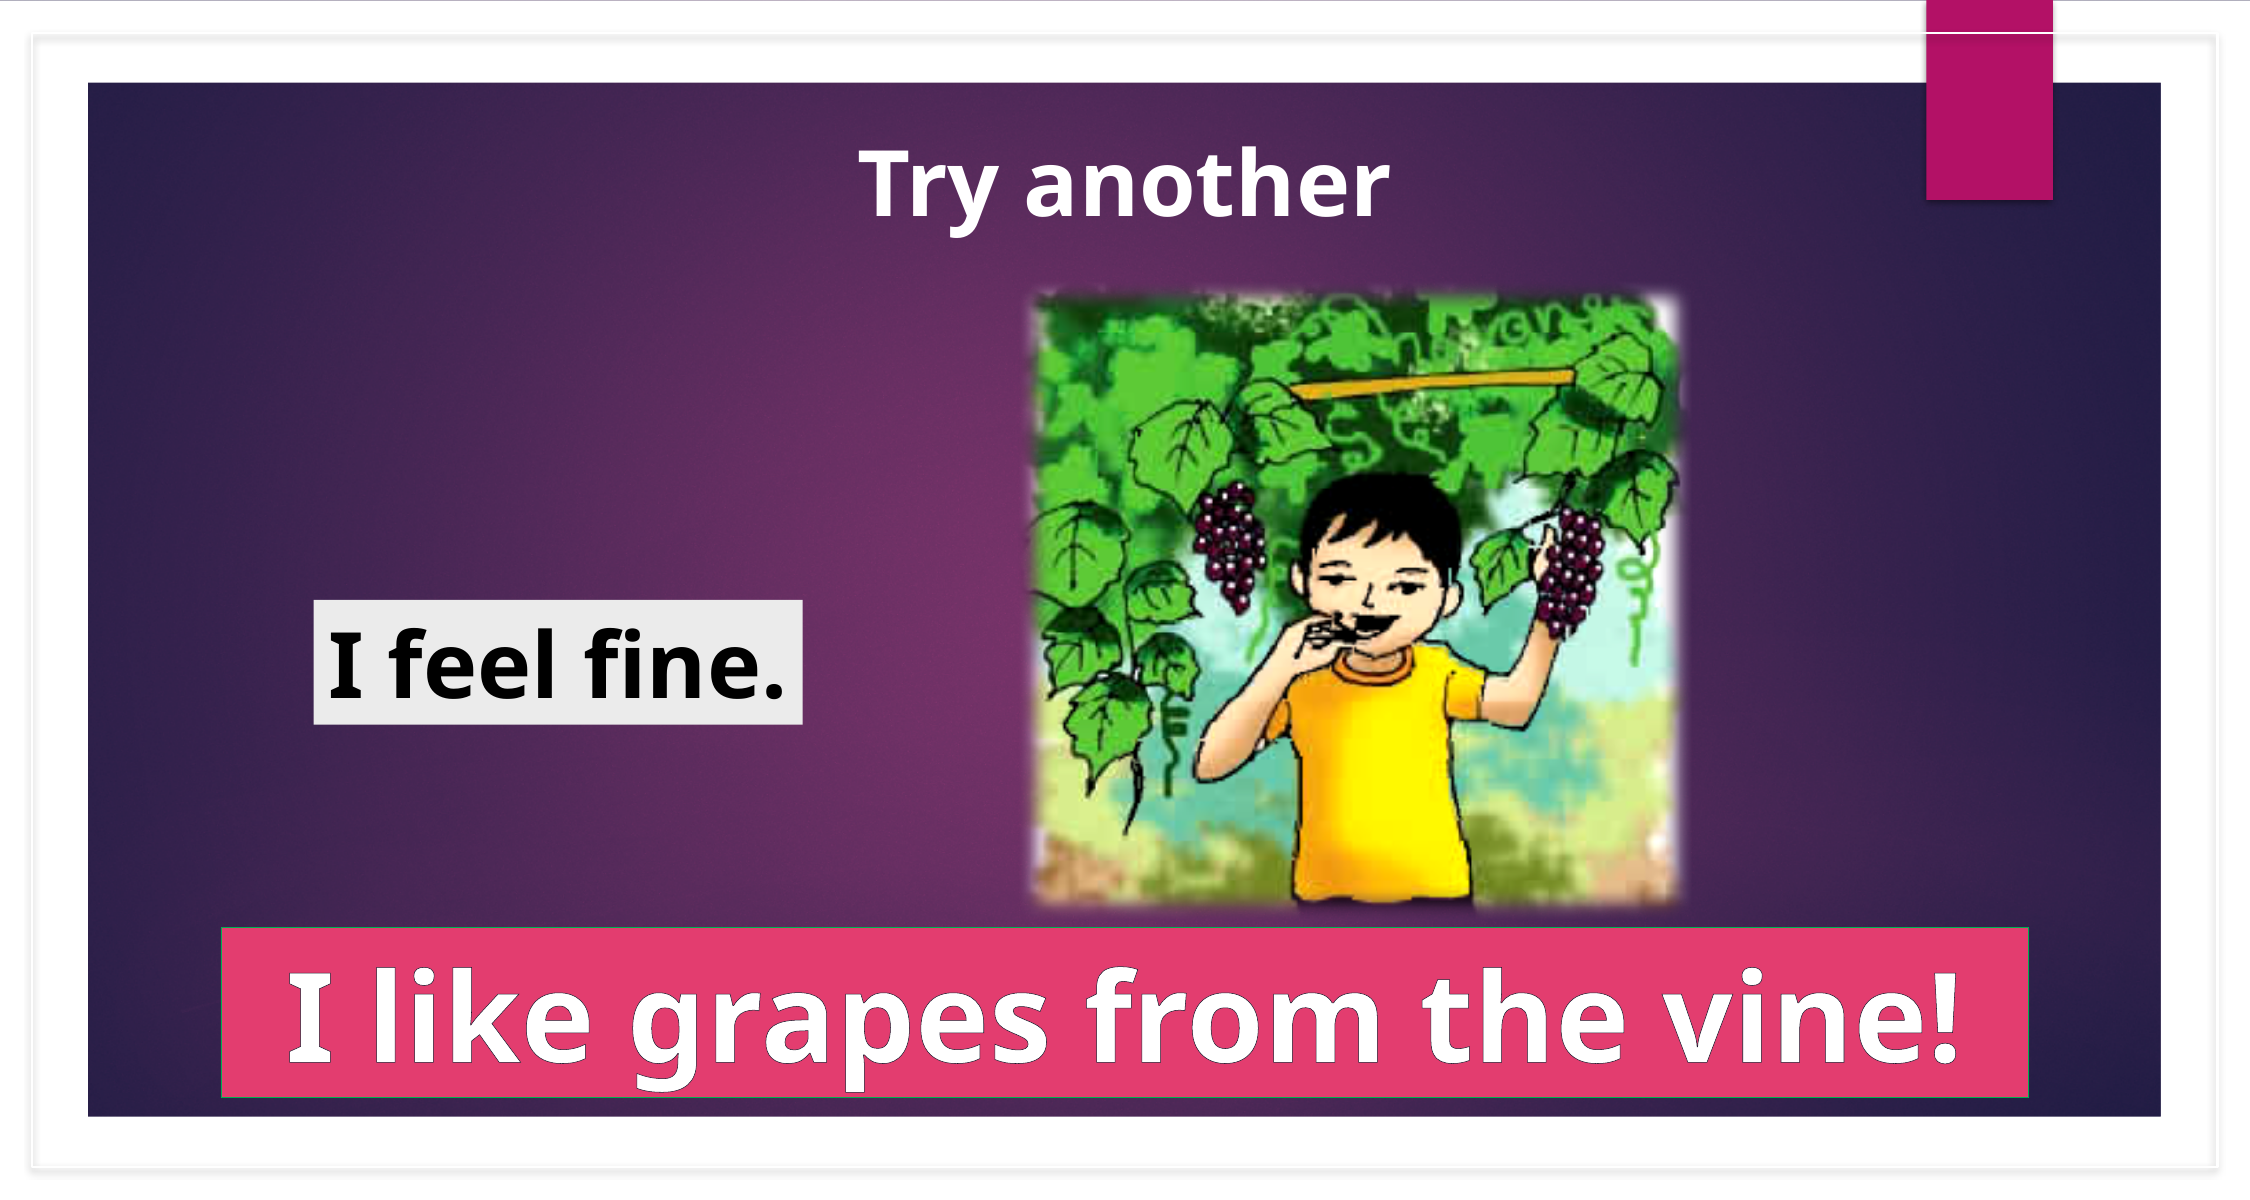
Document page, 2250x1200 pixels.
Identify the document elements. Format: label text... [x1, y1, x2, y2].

text_box [31, 31, 2219, 1168]
text_box I like grapes from the vine! [221, 927, 2029, 1098]
picture [1018, 280, 1693, 920]
text_box I feel fine. [313, 599, 803, 725]
